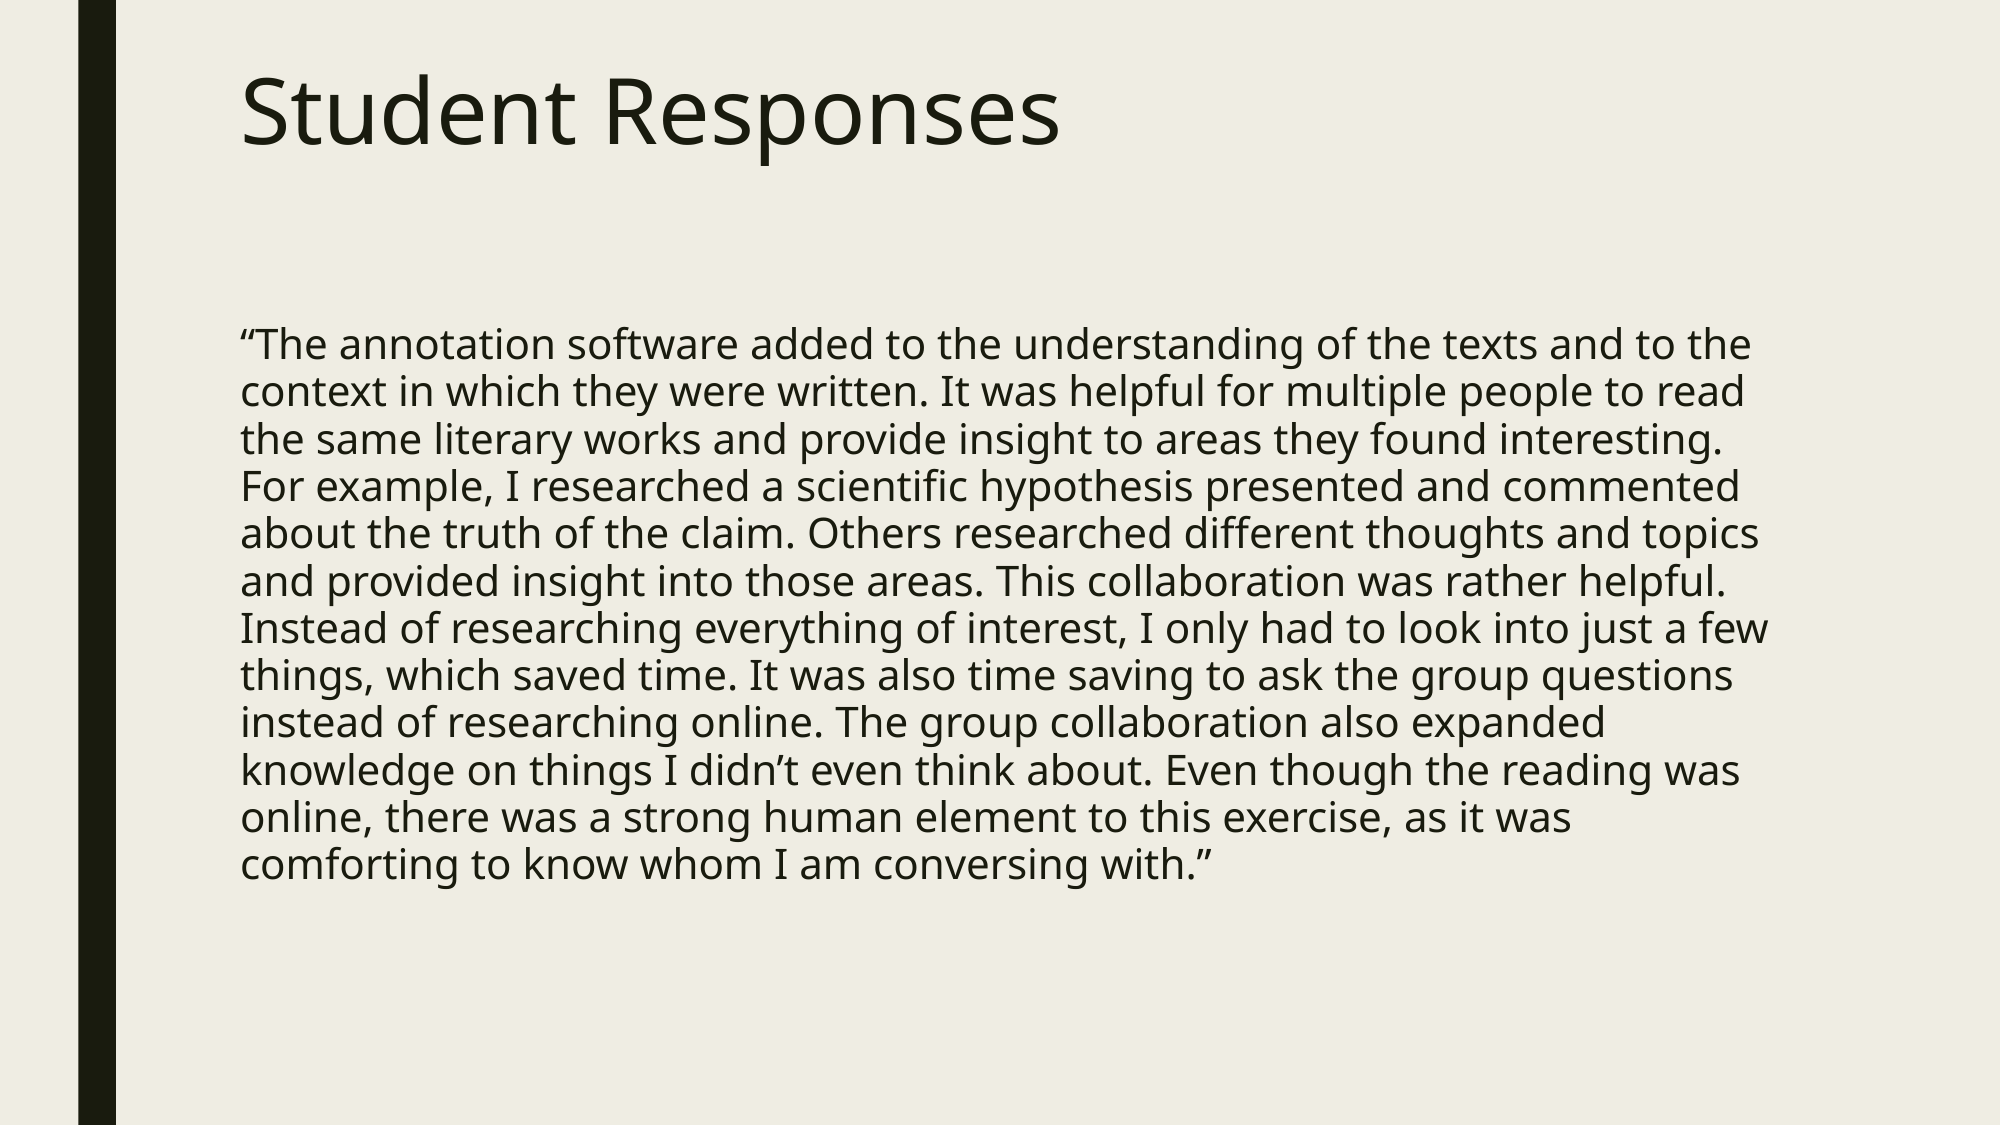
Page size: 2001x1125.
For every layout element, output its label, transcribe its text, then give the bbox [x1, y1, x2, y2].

title Student Responses [225, 58, 1800, 303]
list “The annotation software added to the understanding of the texts and to the context in which they were written. It was helpful for multiple people to read the same literary works and provide insight to areas they found interesting. For example, I researched a scientific hypothesis presented and commented about the truth of the claim. Others researched different thoughts and topics and provided insight into those areas. This collaboration was rather helpful. Instead of researching everything of interest, I only had to look into just a few things, which saved time. It was also time saving to ask the group questions instead of researching online. The group collaboration also expanded knowledge on things I didn’t even think about. Even though the reading was online, there was a strong human element to this exercise, as it was comforting to know whom I am conversing with.” [225, 314, 1800, 902]
